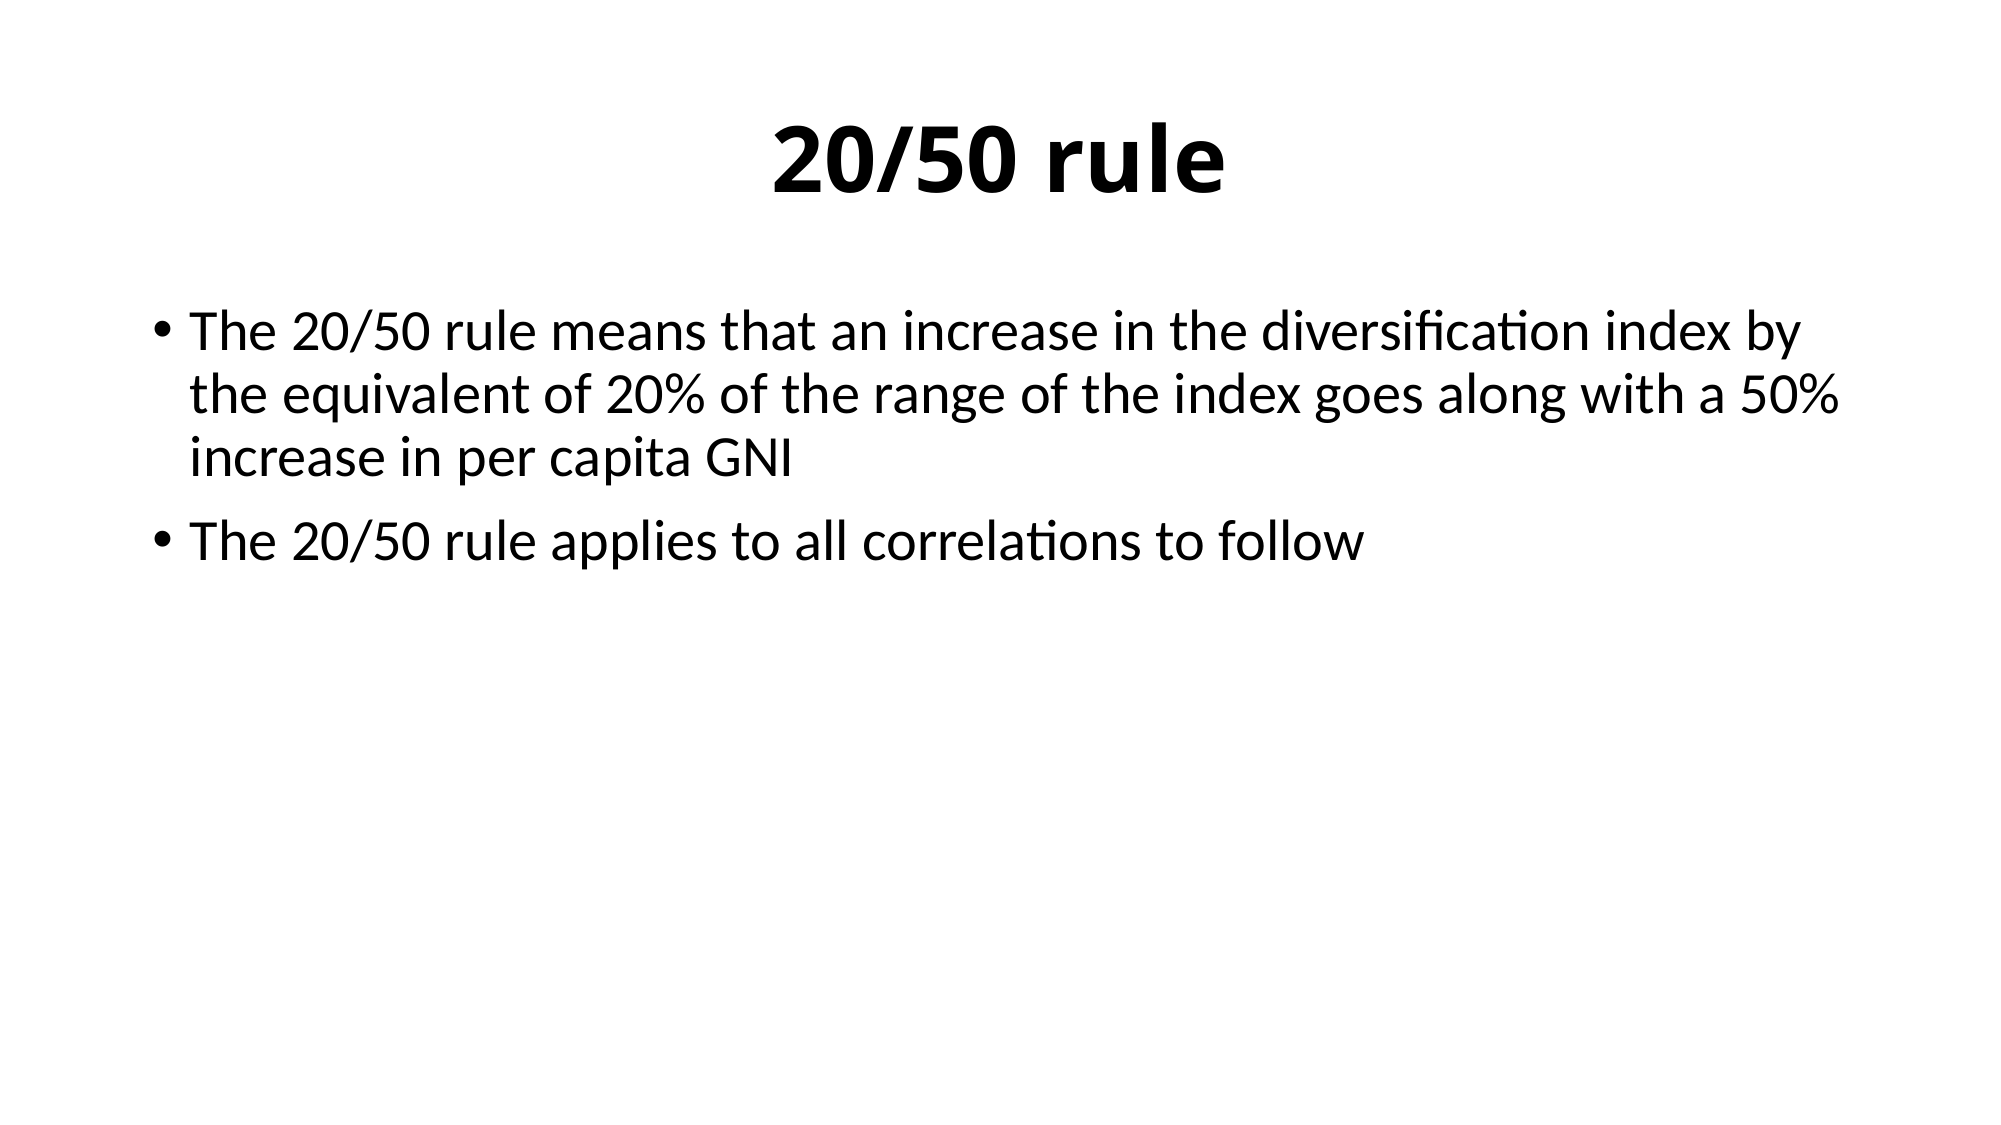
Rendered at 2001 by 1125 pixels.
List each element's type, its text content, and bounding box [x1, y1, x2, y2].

list The 20/50 rule means that an increase in the diversification index by the equivalent of 20% of the range of the index goes along with a 50% increase in per capita GNI The 20/50 rule applies to all correlations to follow [137, 293, 1863, 1007]
title 20/50 rule [137, 54, 1863, 272]
